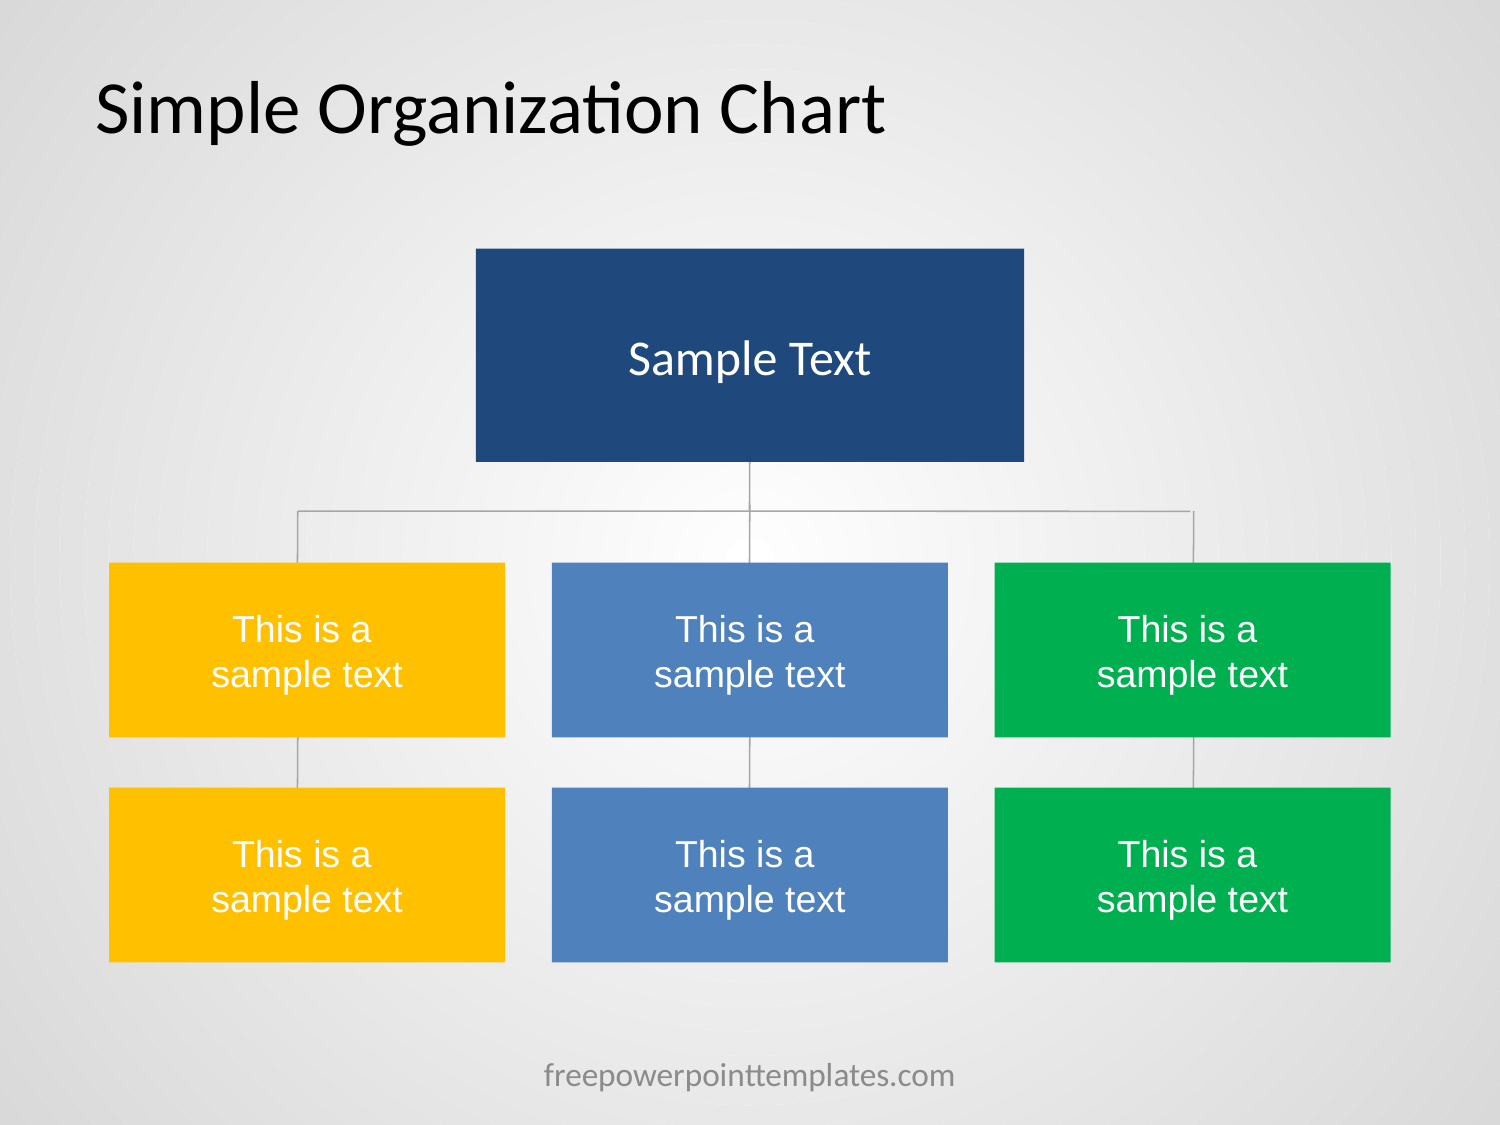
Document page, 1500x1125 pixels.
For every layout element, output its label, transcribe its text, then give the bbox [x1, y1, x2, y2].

title Simple Organization Chart [75, 45, 1425, 162]
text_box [108, 248, 1391, 963]
footer freepowerpointtemplates.com [512, 1042, 988, 1103]
